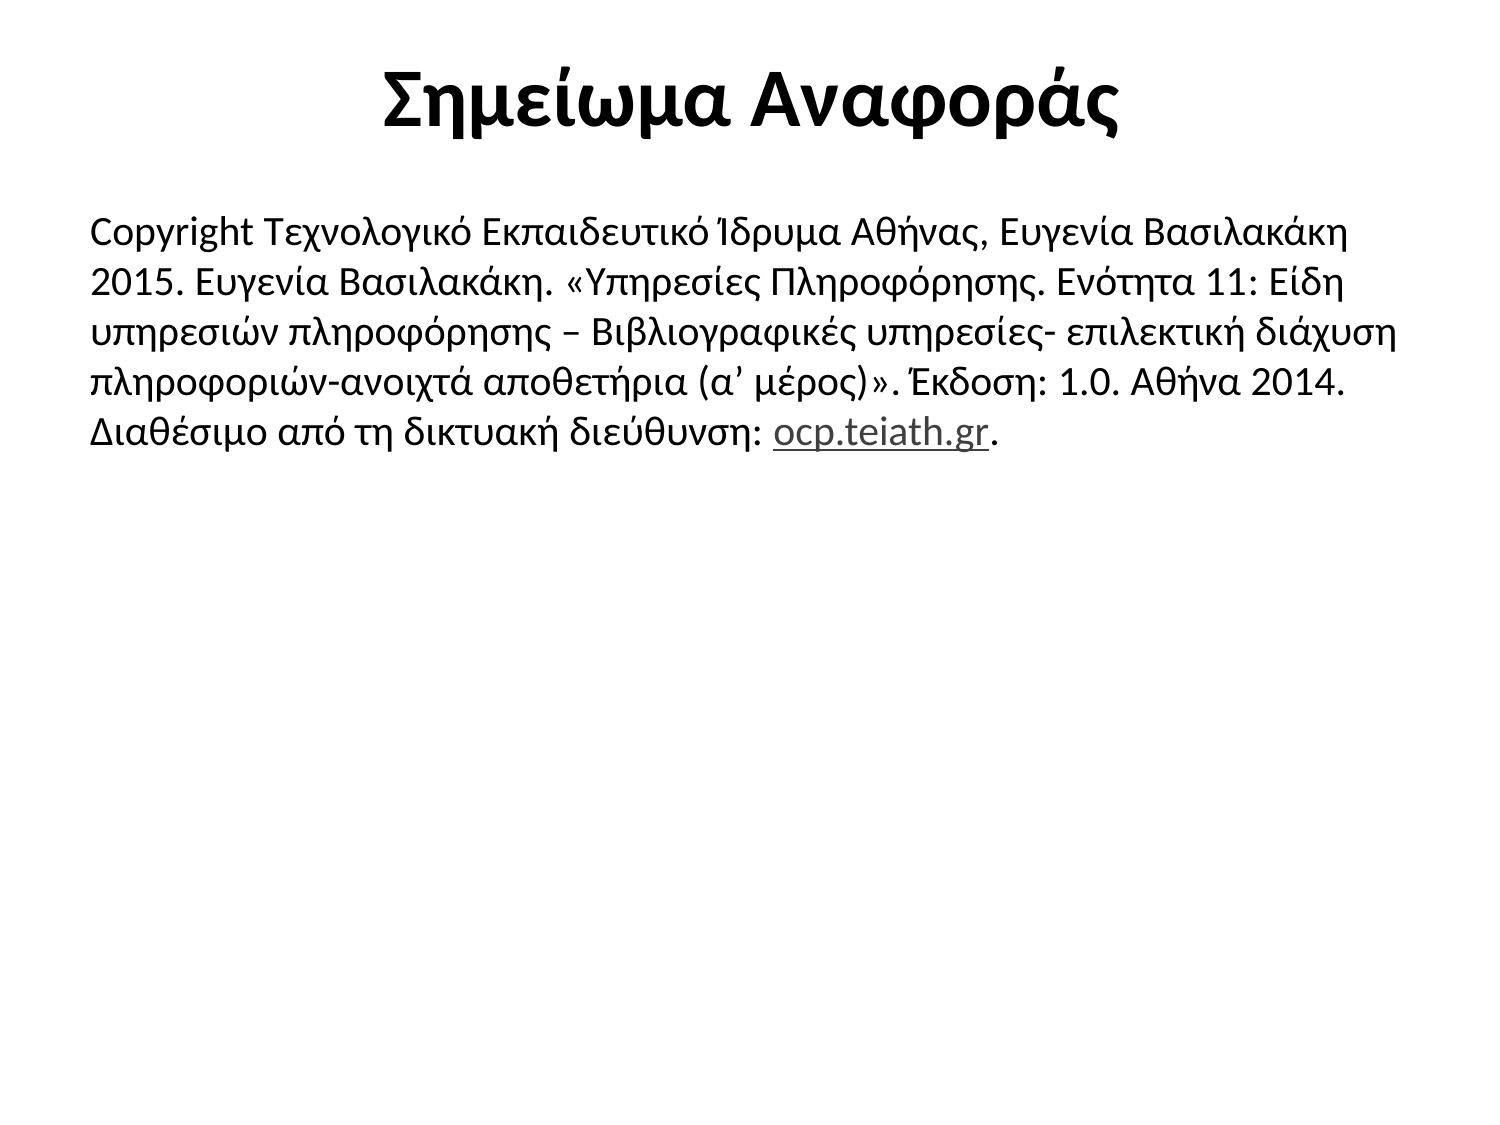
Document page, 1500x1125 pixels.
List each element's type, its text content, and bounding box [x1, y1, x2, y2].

list Copyright Τεχνολογικό Εκπαιδευτικό Ίδρυμα Αθήνας, Ευγενία Βασιλακάκη 2015. Ευγενία Βασιλακάκη. «Υπηρεσίες Πληροφόρησης. Ενότητα 11: Είδη υπηρεσιών πληροφόρησης – Βιβλιογραφικές υπηρεσίες- επιλεκτική διάχυση πληροφοριών-ανοιχτά αποθετήρια (α’ μέρος)». Έκδοση: 1.0. Αθήνα 2014. Διαθέσιμο από τη δικτυακή διεύθυνση: ocp.teiath.gr. [75, 196, 1425, 1024]
title Σημείωμα Αναφοράς [76, 19, 1427, 169]
